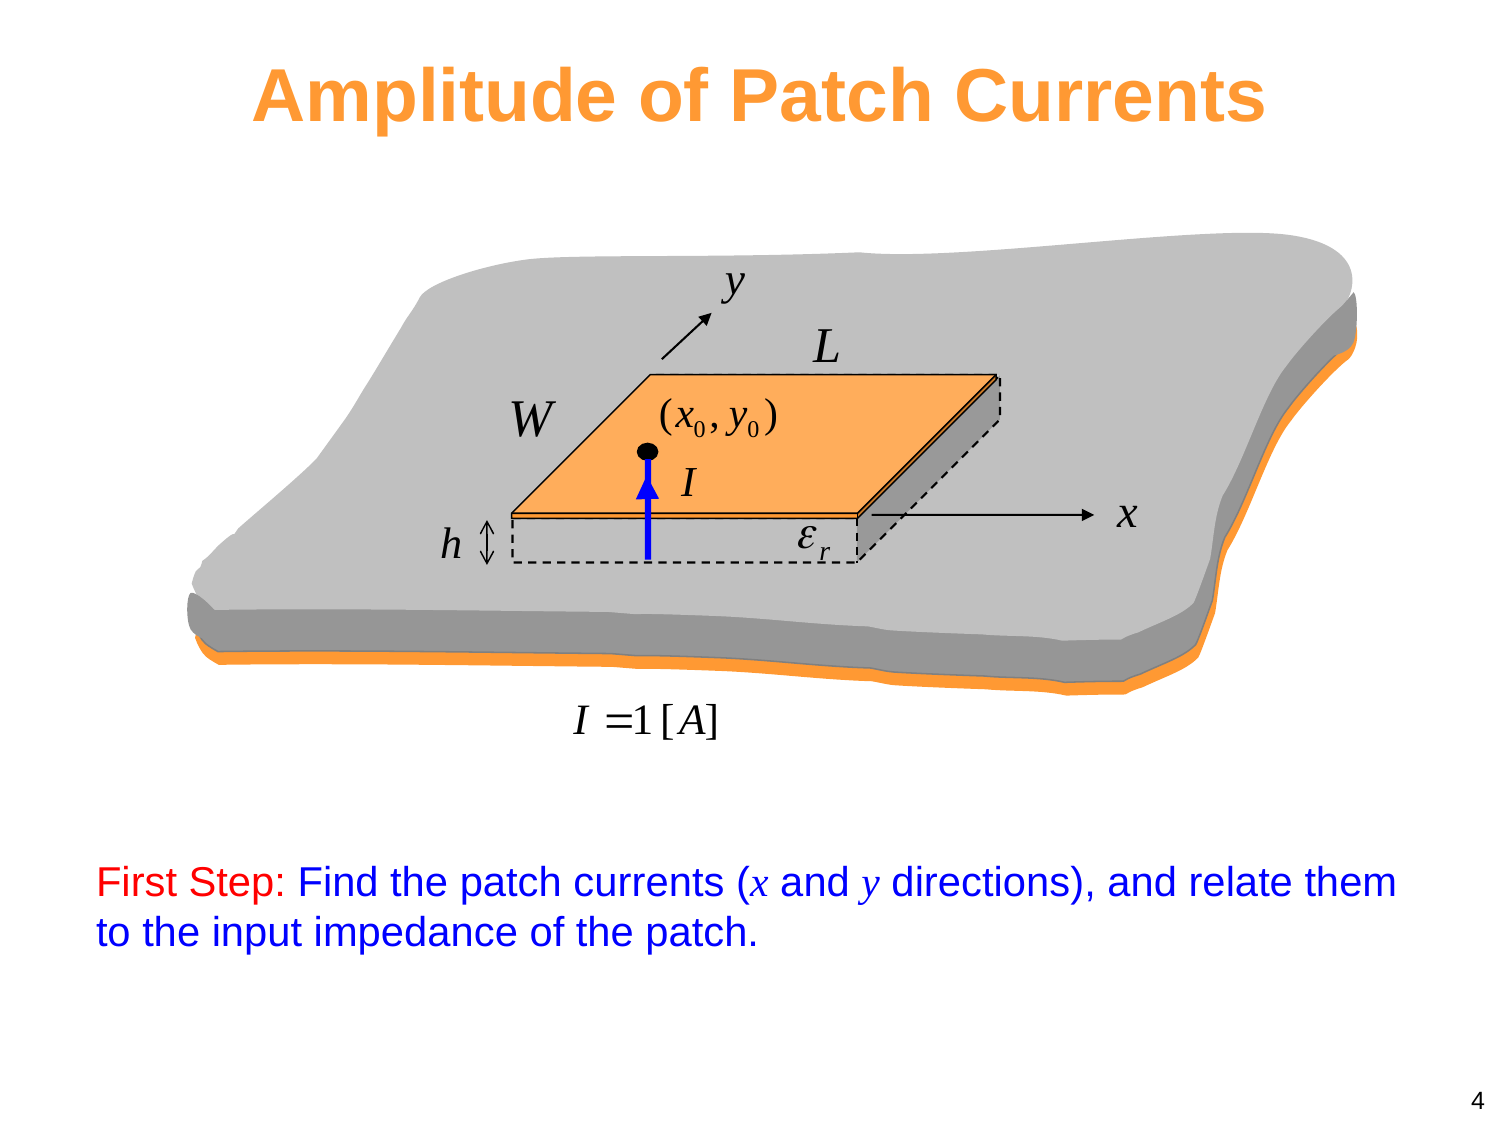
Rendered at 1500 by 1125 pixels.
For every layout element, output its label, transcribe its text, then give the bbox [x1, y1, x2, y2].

slide_number 4 [1149, 1046, 1500, 1125]
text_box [185, 222, 1379, 698]
text_box First Step: Find the patch currents (x and y directions), and relate them to the input impedance of the patch. [81, 847, 1441, 962]
title Amplitude of Patch Currents [236, 41, 1298, 142]
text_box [565, 705, 725, 753]
